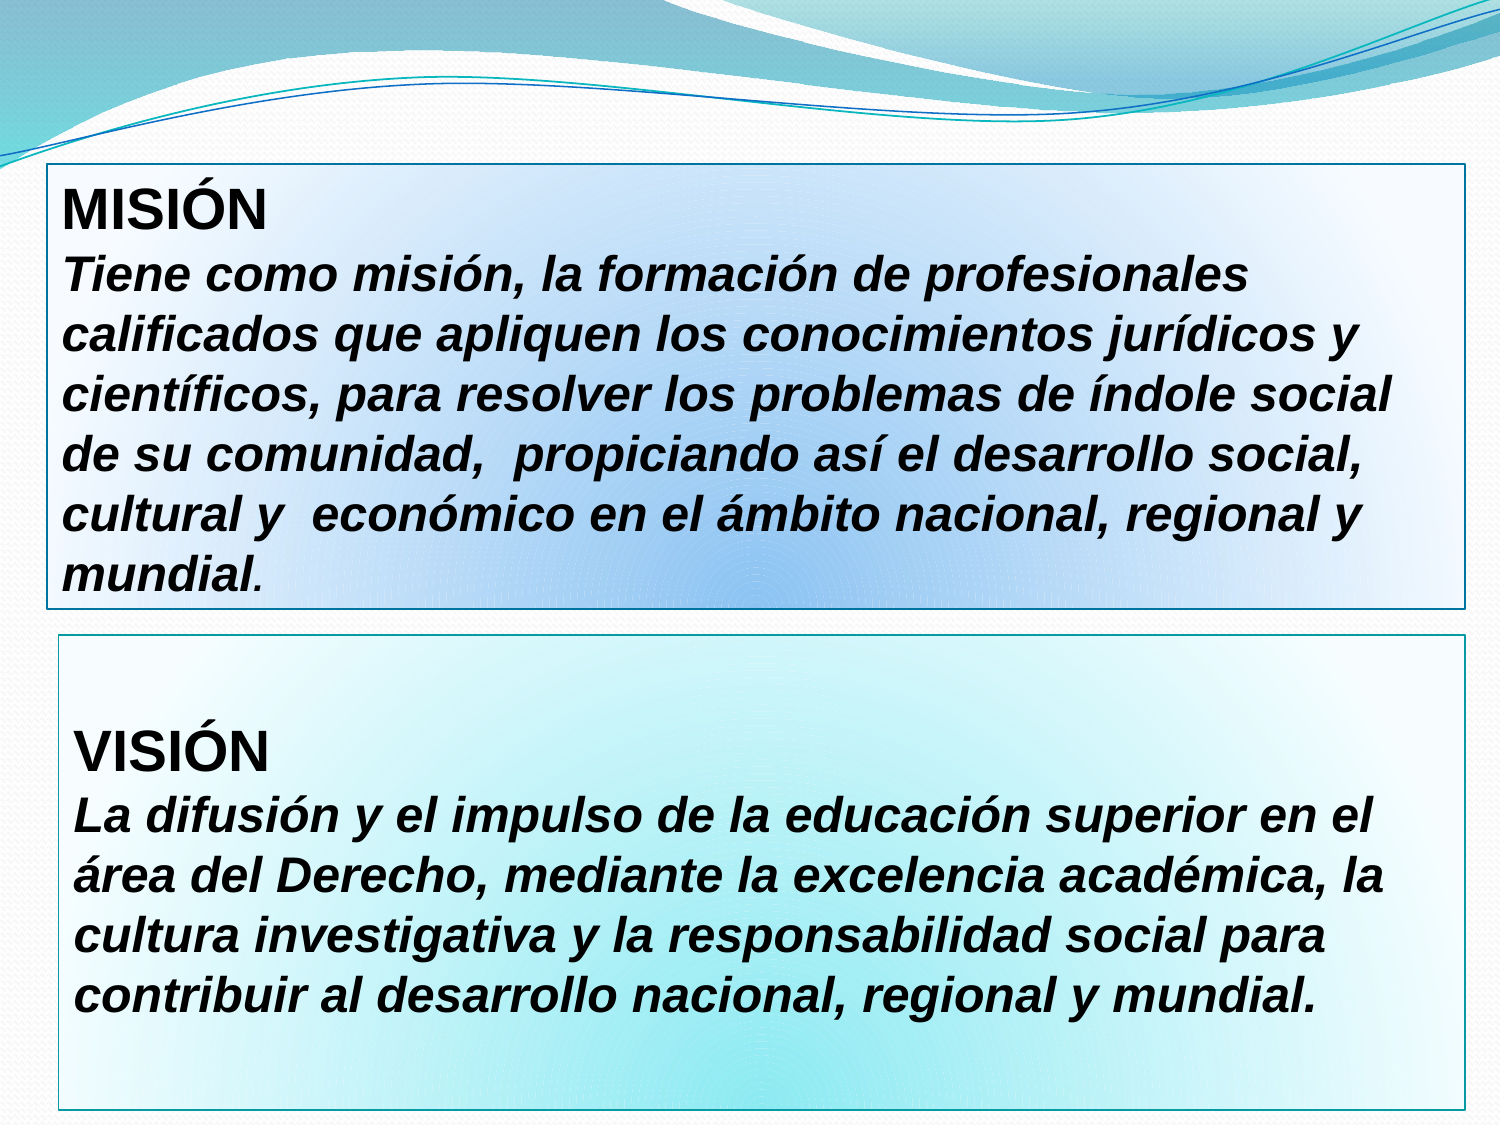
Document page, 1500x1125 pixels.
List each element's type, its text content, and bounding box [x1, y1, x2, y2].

text_box VISIÓN La difusión y el impulso de la educación superior en el área del Derecho, mediante la excelencia académica, la cultura investigativa y la responsabilidad social para contribuir al desarrollo nacional, regional y mundial. [58, 634, 1466, 1111]
text_box MISIÓN Tiene como misión, la formación de profesionales calificados que apliquen los conocimientos jurídicos y científicos, para resolver los problemas de índole social de su comunidad, propiciando así el desarrollo social, cultural y económico en el ámbito nacional, regional y mundial. [46, 163, 1466, 610]
